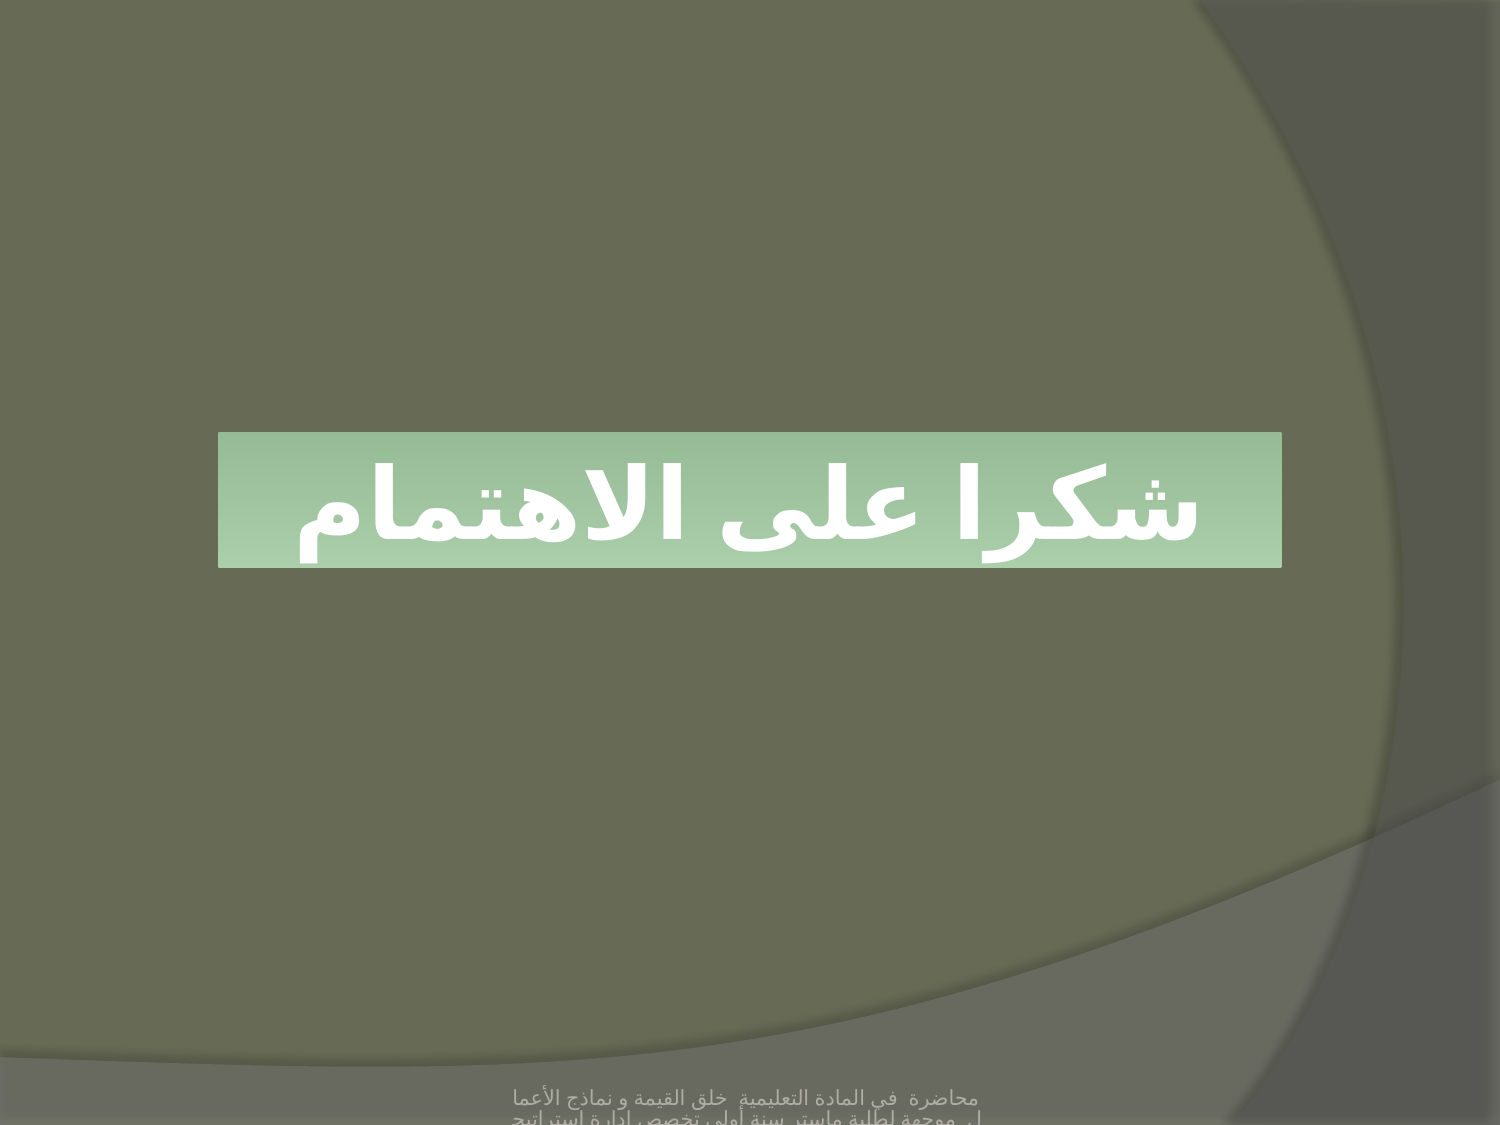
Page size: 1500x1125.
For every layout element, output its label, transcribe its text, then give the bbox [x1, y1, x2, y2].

text_box شكرا على الاهتمام [218, 432, 1282, 568]
footer محاضرة في المادة التعليمية خلق القيمة و نماذج الأعمال موجهة لطلبة ماستر سنة أولى تخصص إدارة استراتيجية جامعة باجي مختار عنابة 2020 من إعداد الدكتورة تباني رزيقة [512, 1053, 988, 1114]
